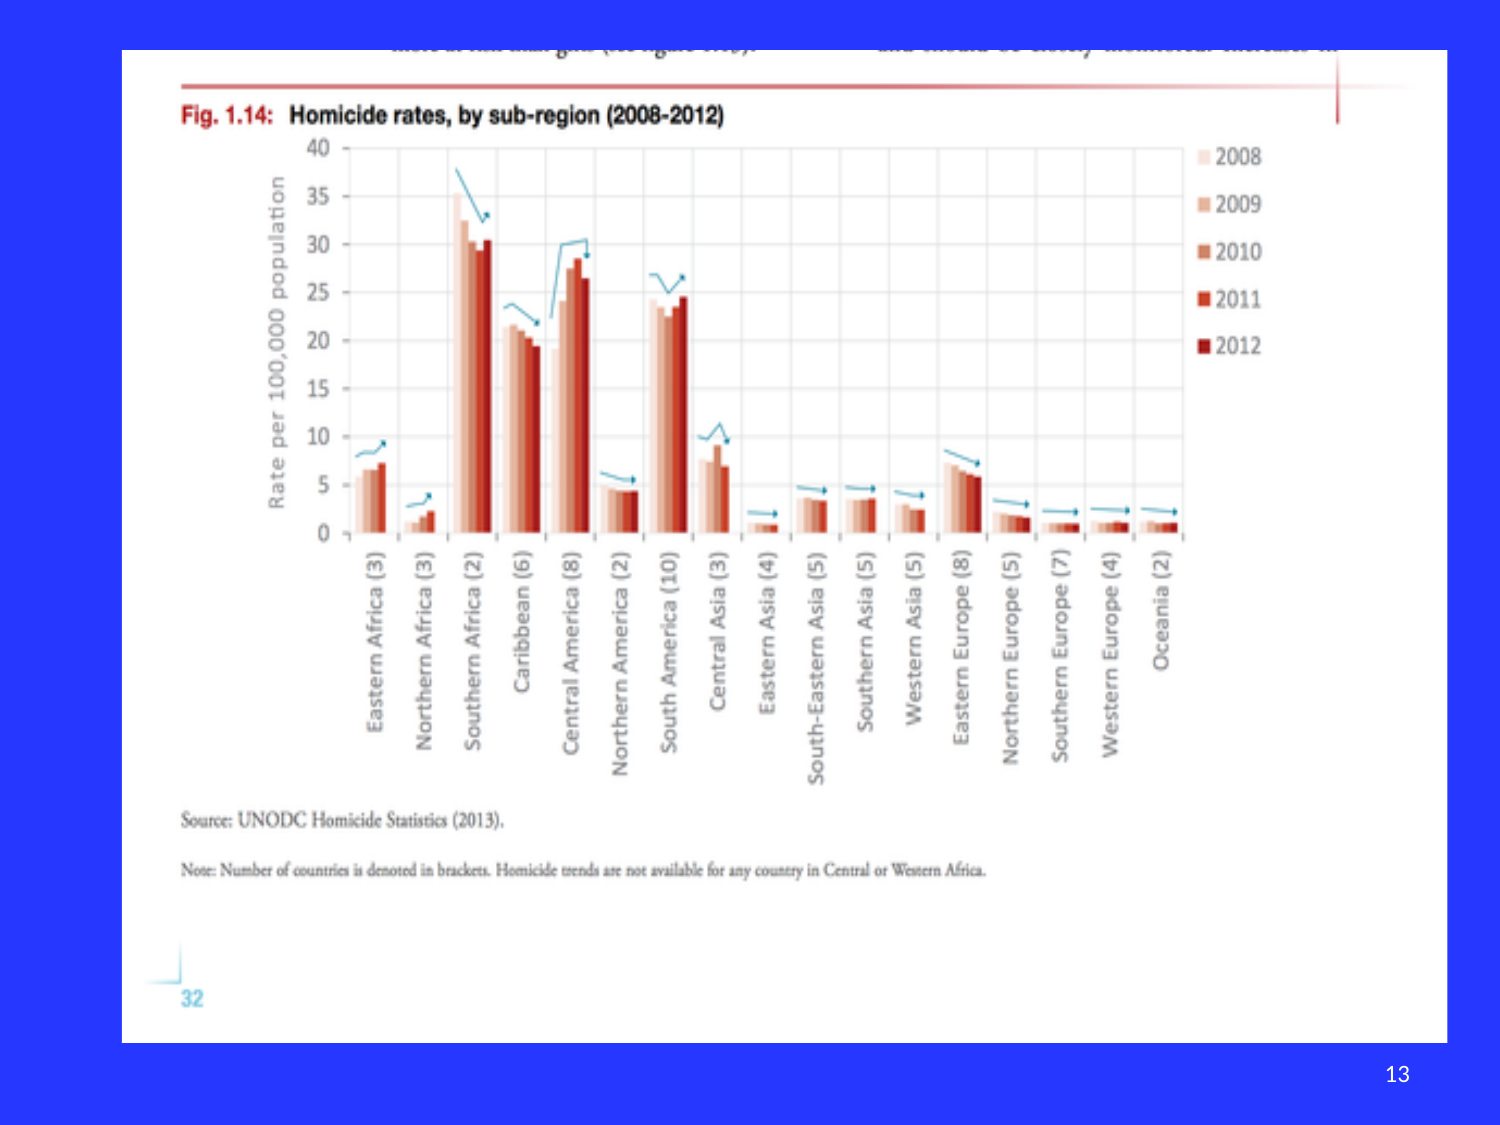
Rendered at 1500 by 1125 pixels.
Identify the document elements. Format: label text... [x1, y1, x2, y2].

picture [121, 50, 1448, 1043]
slide_number 13 [1074, 1050, 1425, 1103]
